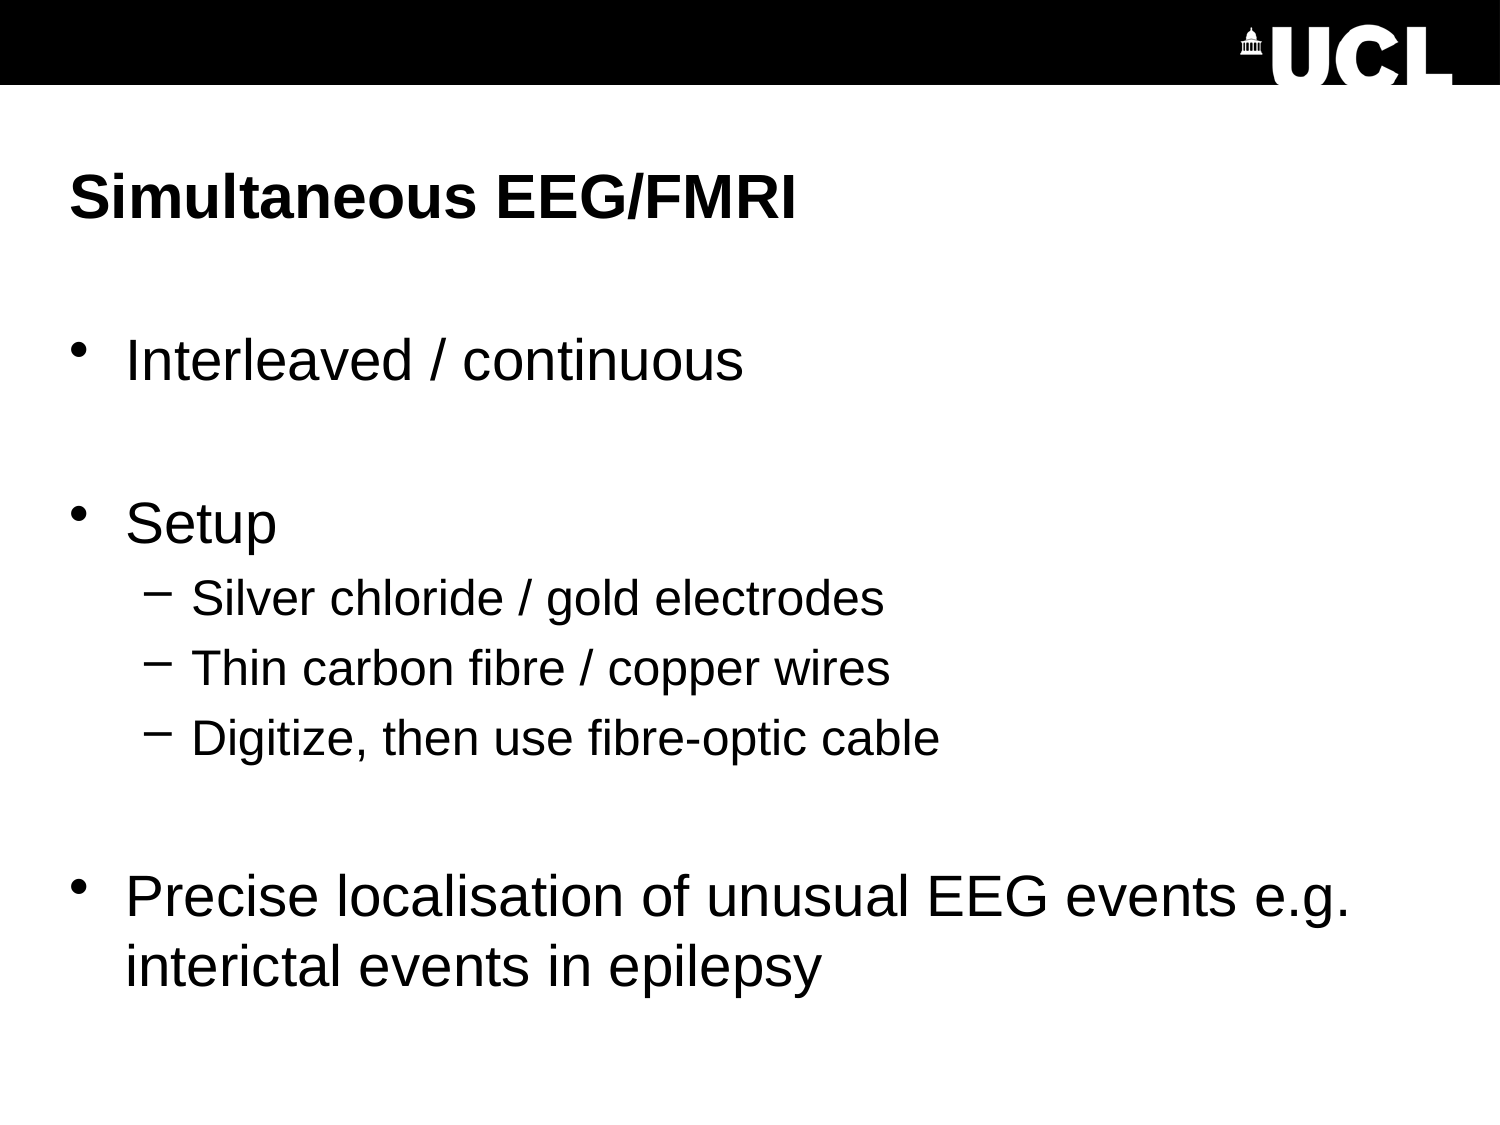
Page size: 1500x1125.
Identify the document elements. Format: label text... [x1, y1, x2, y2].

list Interleaved / continuous Setup Silver chloride / gold electrodes Thin carbon fibre / copper wires Digitize, then use fibre-optic cable Precise localisation of unusual EEG events e.g. interictal events in epilepsy [53, 314, 1448, 882]
picture [0, 0, 1500, 85]
title Simultaneous EEG/FMRI [53, 148, 1448, 314]
